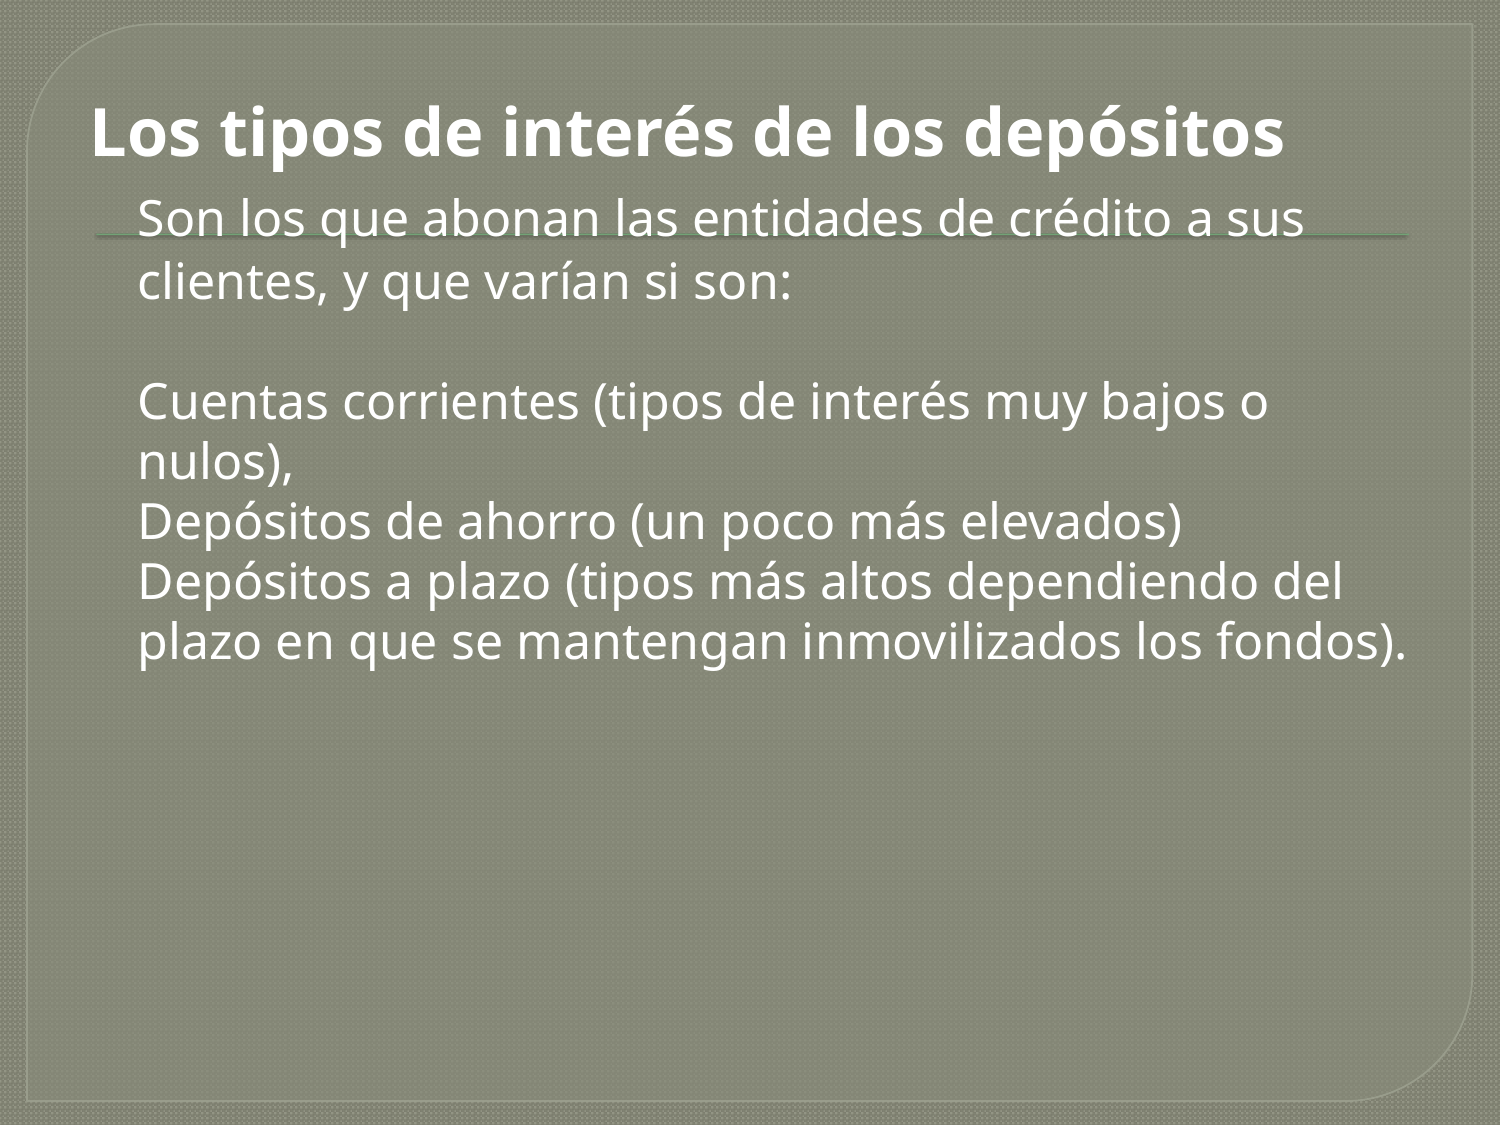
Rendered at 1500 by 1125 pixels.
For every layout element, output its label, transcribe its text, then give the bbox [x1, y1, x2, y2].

list Los tipos de interés de los depósitos Son los que abonan las entidades de crédito a sus clientes, y que varían si son: Cuentas corrientes (tipos de interés muy bajos o nulos), Depósitos de ahorro (un poco más elevados) Depósitos a plazo (tipos más altos dependiendo del plazo en que se mantengan inmovilizados los fondos). [75, 82, 1425, 1005]
